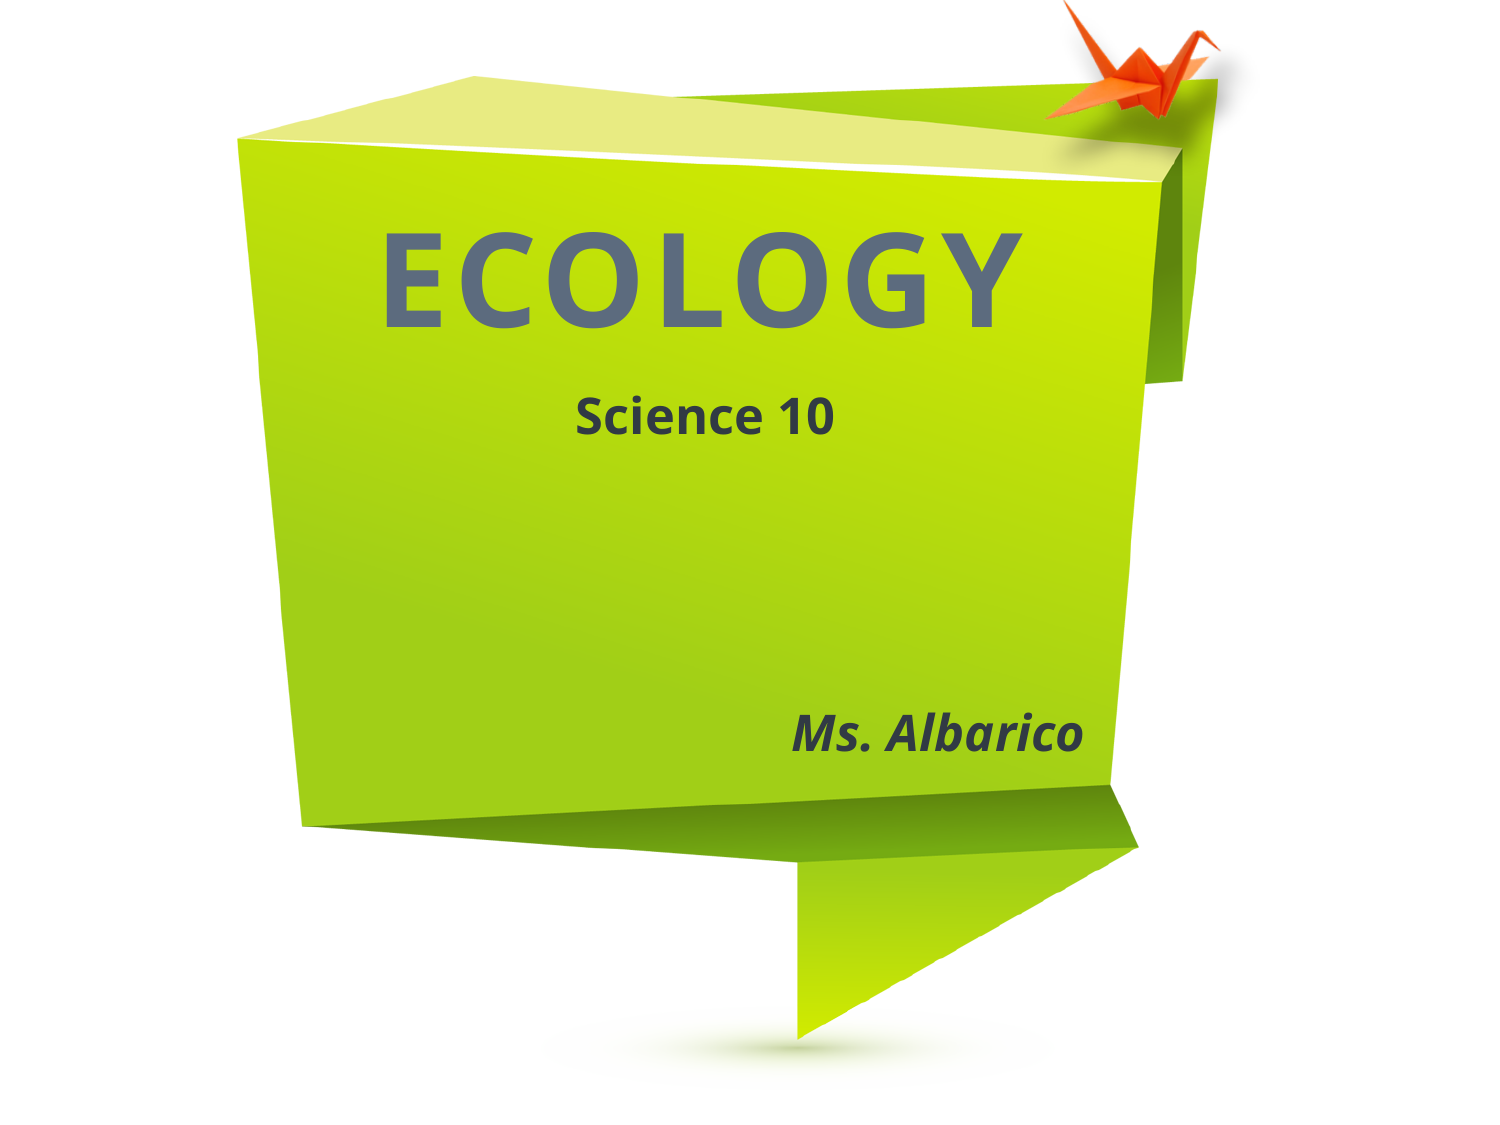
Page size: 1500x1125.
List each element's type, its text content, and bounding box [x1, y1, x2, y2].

picture [237, 0, 1235, 1091]
title ECOLOGY [269, 179, 1131, 374]
text_box Science 10 Ms. Albarico [310, 373, 1101, 778]
